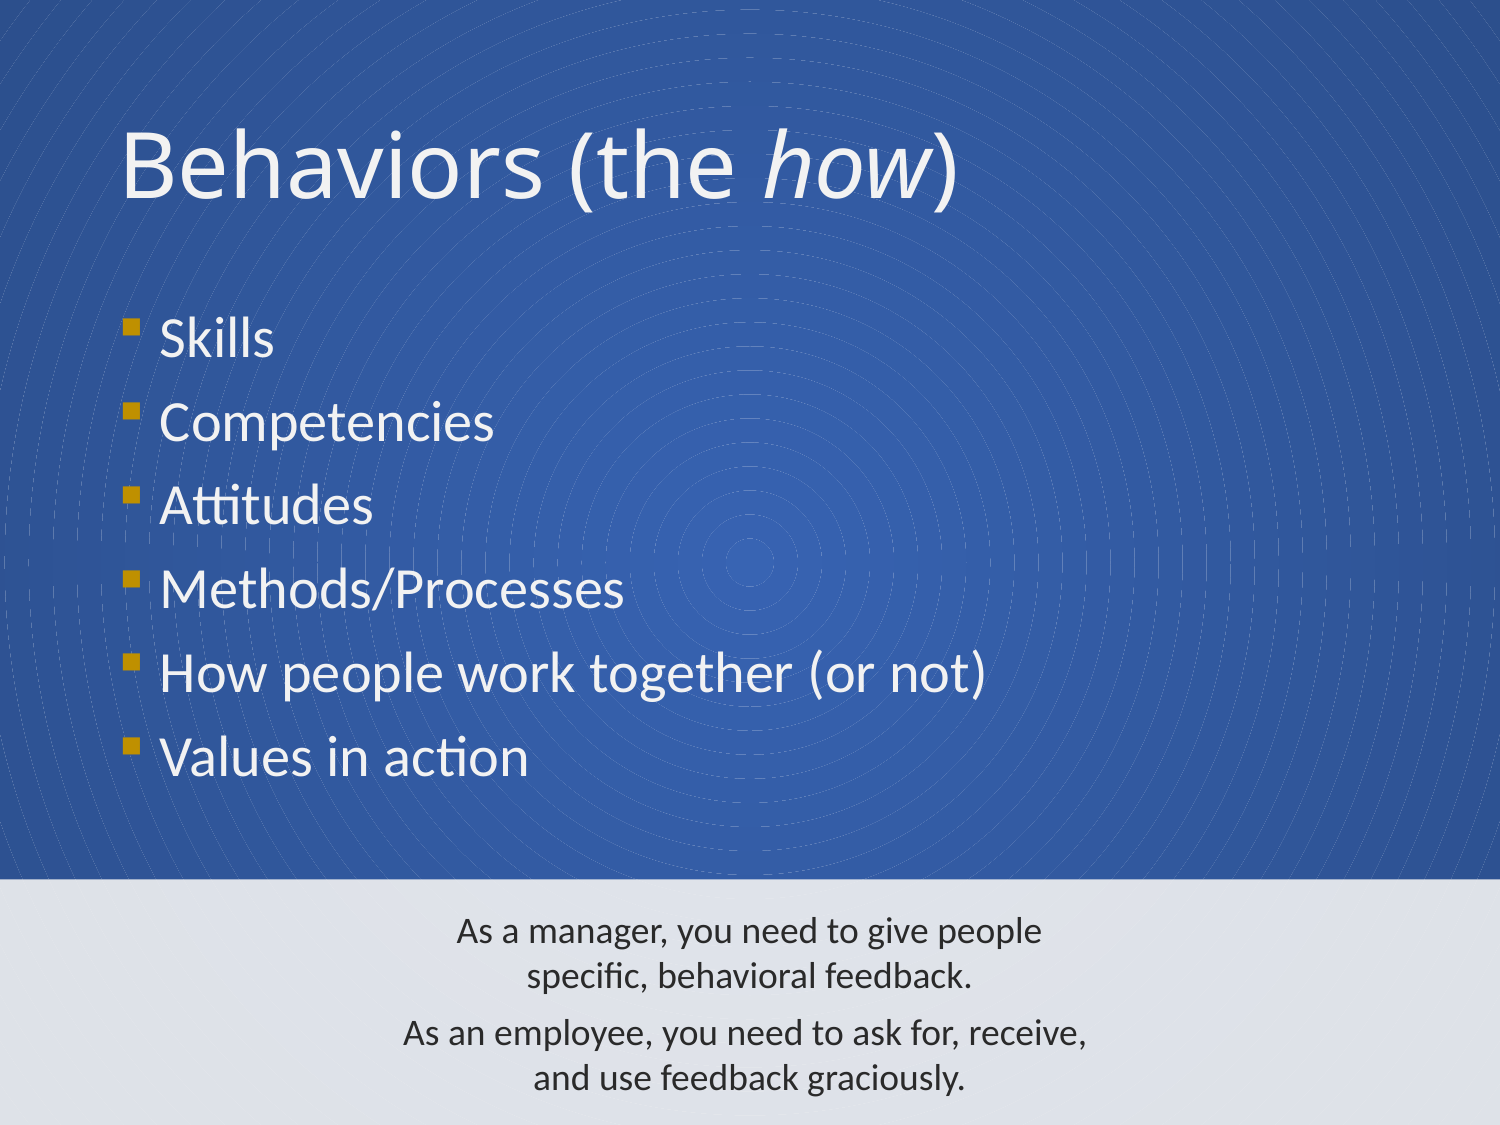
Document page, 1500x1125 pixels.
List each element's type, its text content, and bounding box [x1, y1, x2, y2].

title Behaviors (the how) [103, 59, 1397, 278]
text_box As a manager, you need to give people specific, behavioral feedback. As an employee, you need to ask for, receive, and use feedback graciously. [0, 879, 1500, 1125]
list Skills Competencies Attitudes Methods/Processes How people work together (or not) Values in action [103, 299, 1397, 879]
